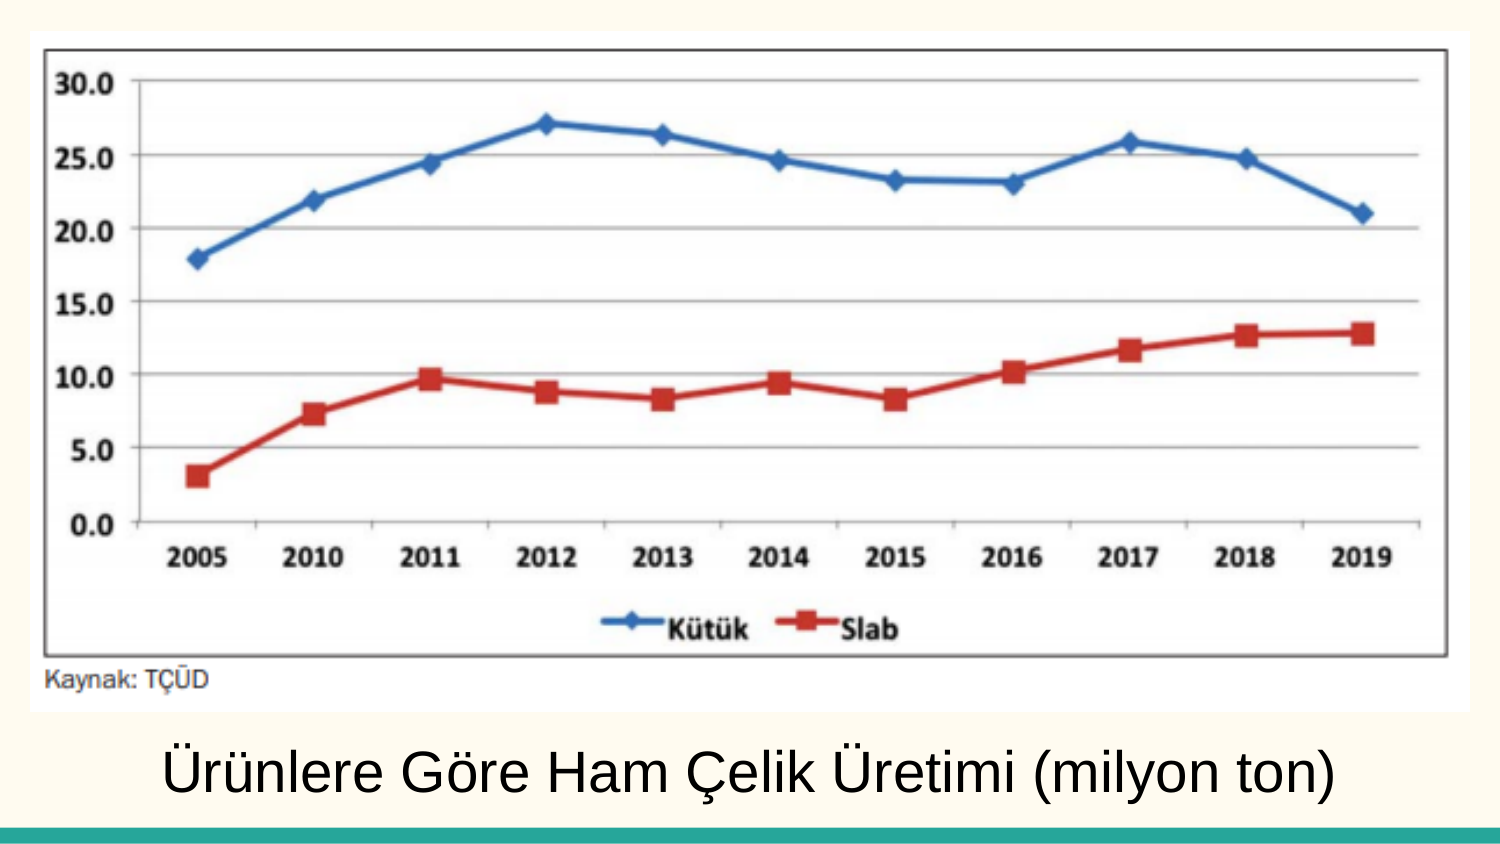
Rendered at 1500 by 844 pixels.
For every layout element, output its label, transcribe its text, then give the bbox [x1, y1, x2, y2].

picture [30, 31, 1470, 712]
text_box Ürünlere Göre Ham Çelik Üretimi (milyon ton) [30, 726, 1470, 812]
